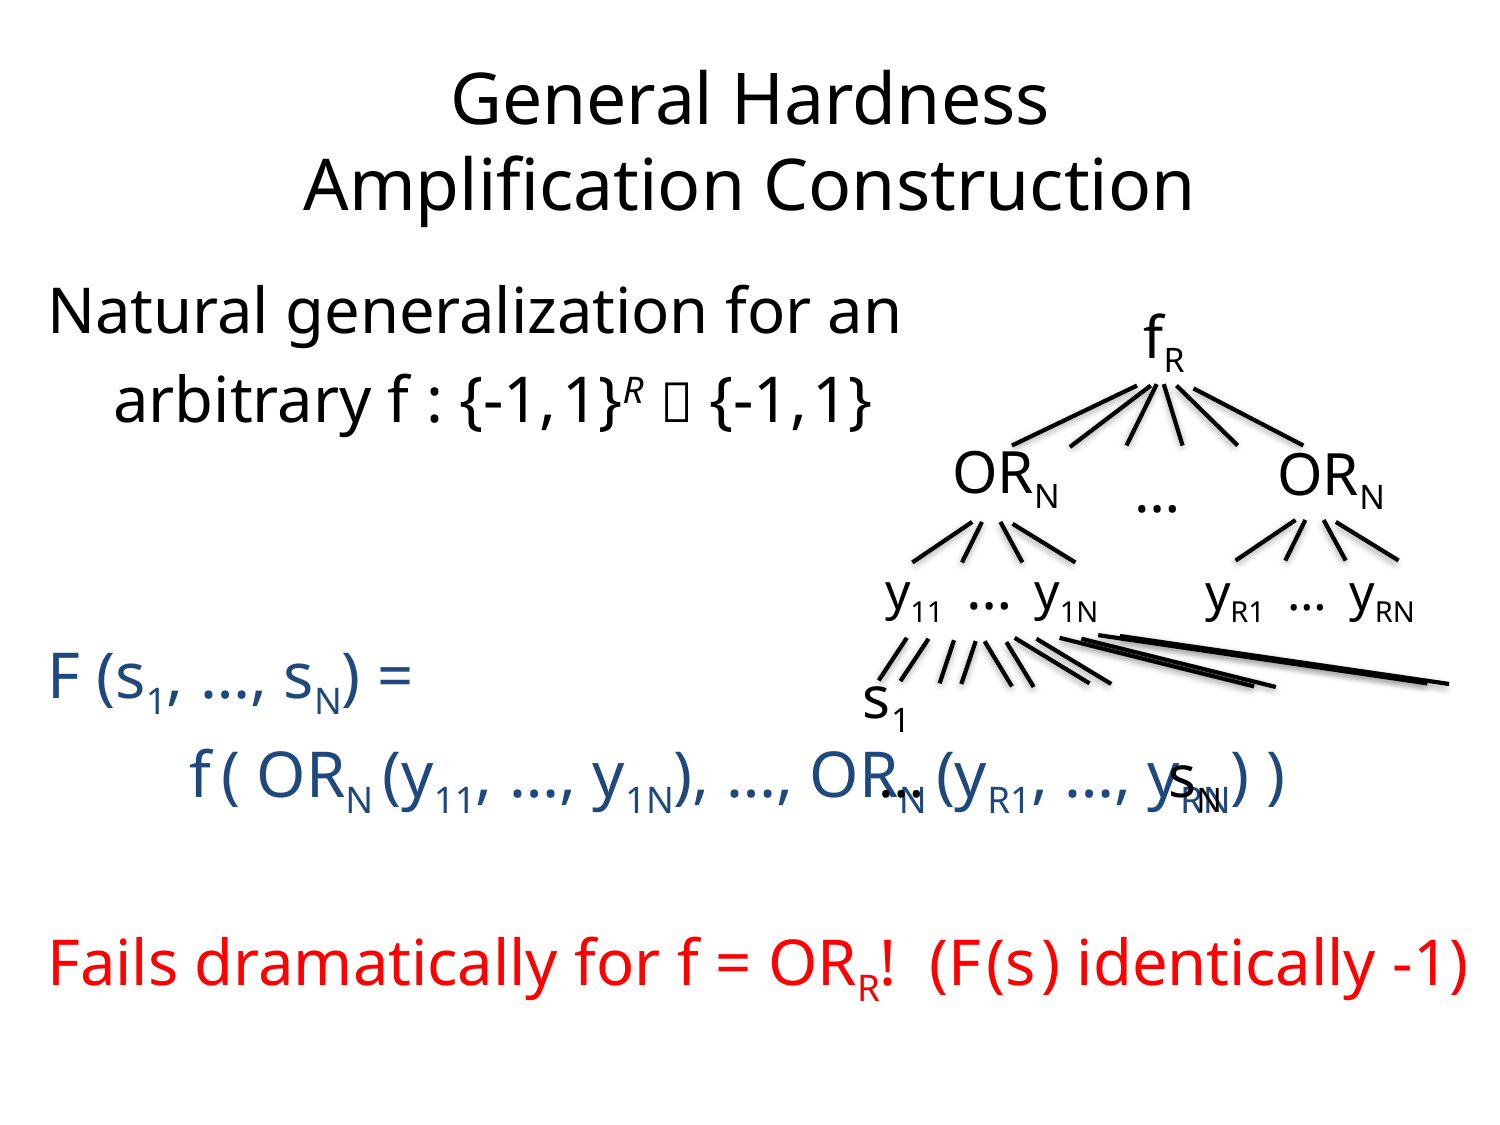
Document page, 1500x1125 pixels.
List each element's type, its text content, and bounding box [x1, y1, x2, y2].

title General Hardness Amplification Construction [75, 45, 1425, 233]
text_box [847, 292, 1500, 739]
list Natural generalization for an arbitrary f : {-1, 1}R  {-1, 1} F (s1, …, sN) = f ( ORN (y11, …, y1N), …, ORN (yR1, …, yRN) ) Fails dramatically for f = ORR! (F (s ) identically -1) [32, 262, 1498, 1054]
